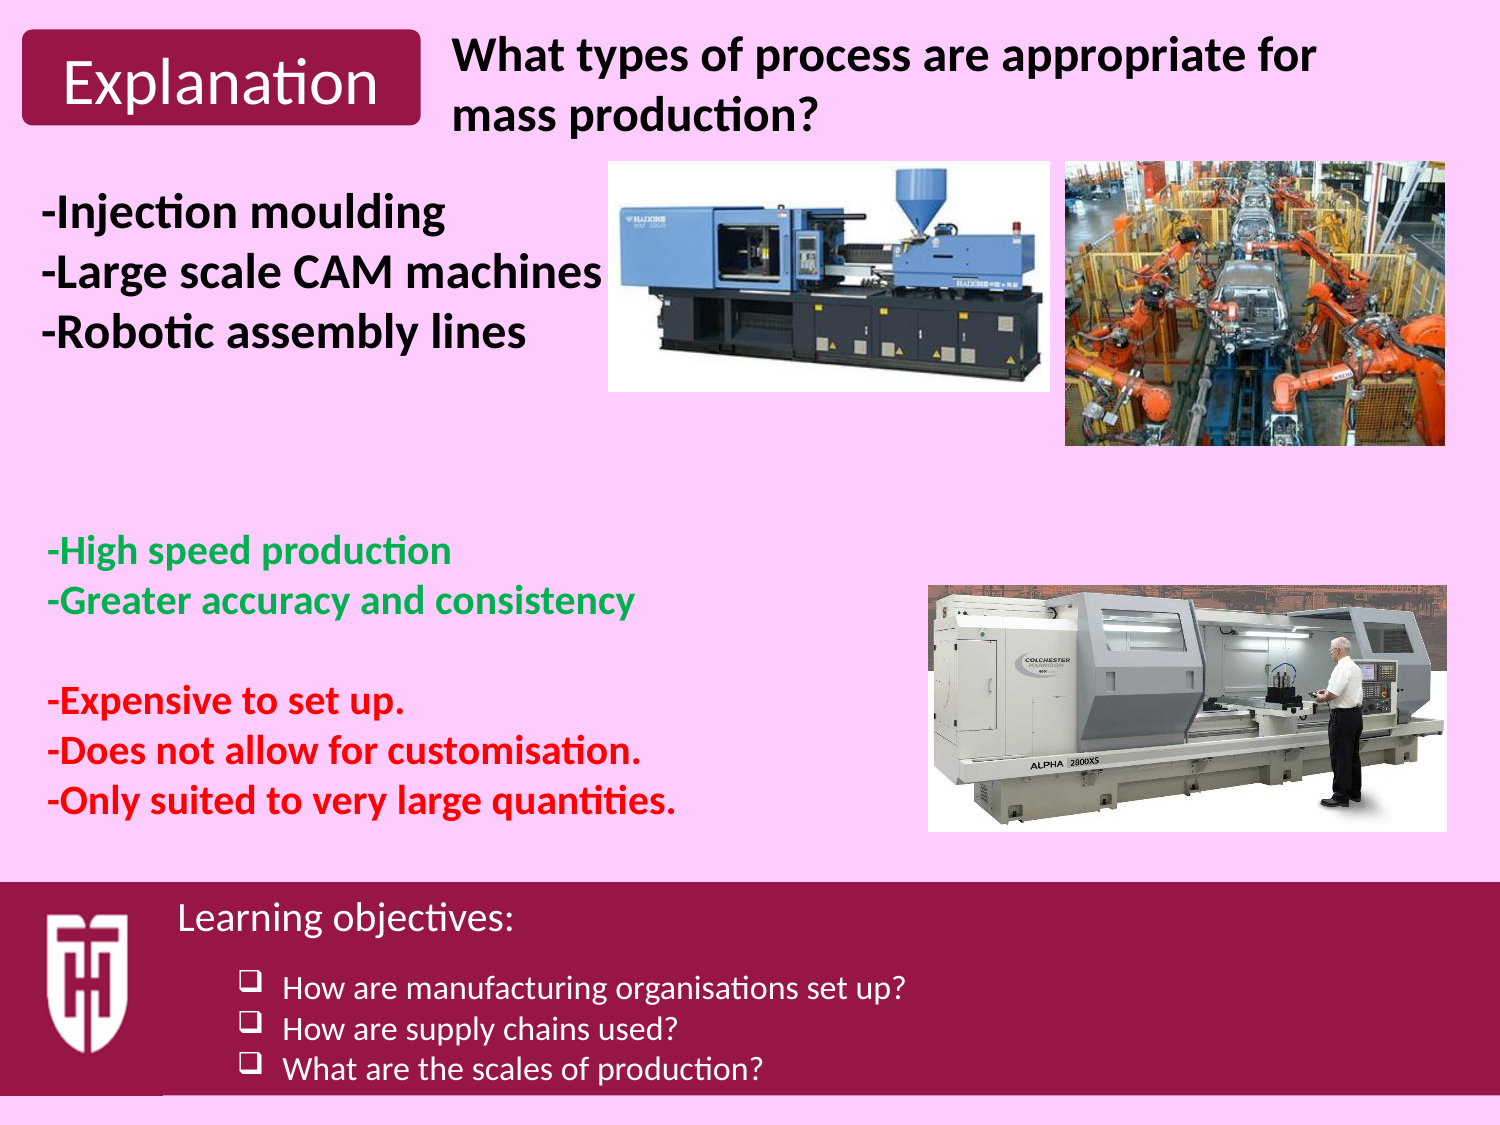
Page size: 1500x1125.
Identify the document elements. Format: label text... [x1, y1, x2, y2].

picture [0, 882, 162, 1096]
picture [927, 585, 1447, 833]
text_box -Injection moulding -Large scale CAM machines -Robotic assembly lines [26, 171, 608, 367]
picture [1065, 161, 1445, 446]
picture [608, 161, 1050, 392]
text_box -High speed production -Greater accuracy and consistency -Expensive to set up. -Does not allow for customisation. -Only suited to very large quantities. [32, 515, 760, 831]
text_box What types of process are appropriate for mass production? [436, 13, 1432, 149]
